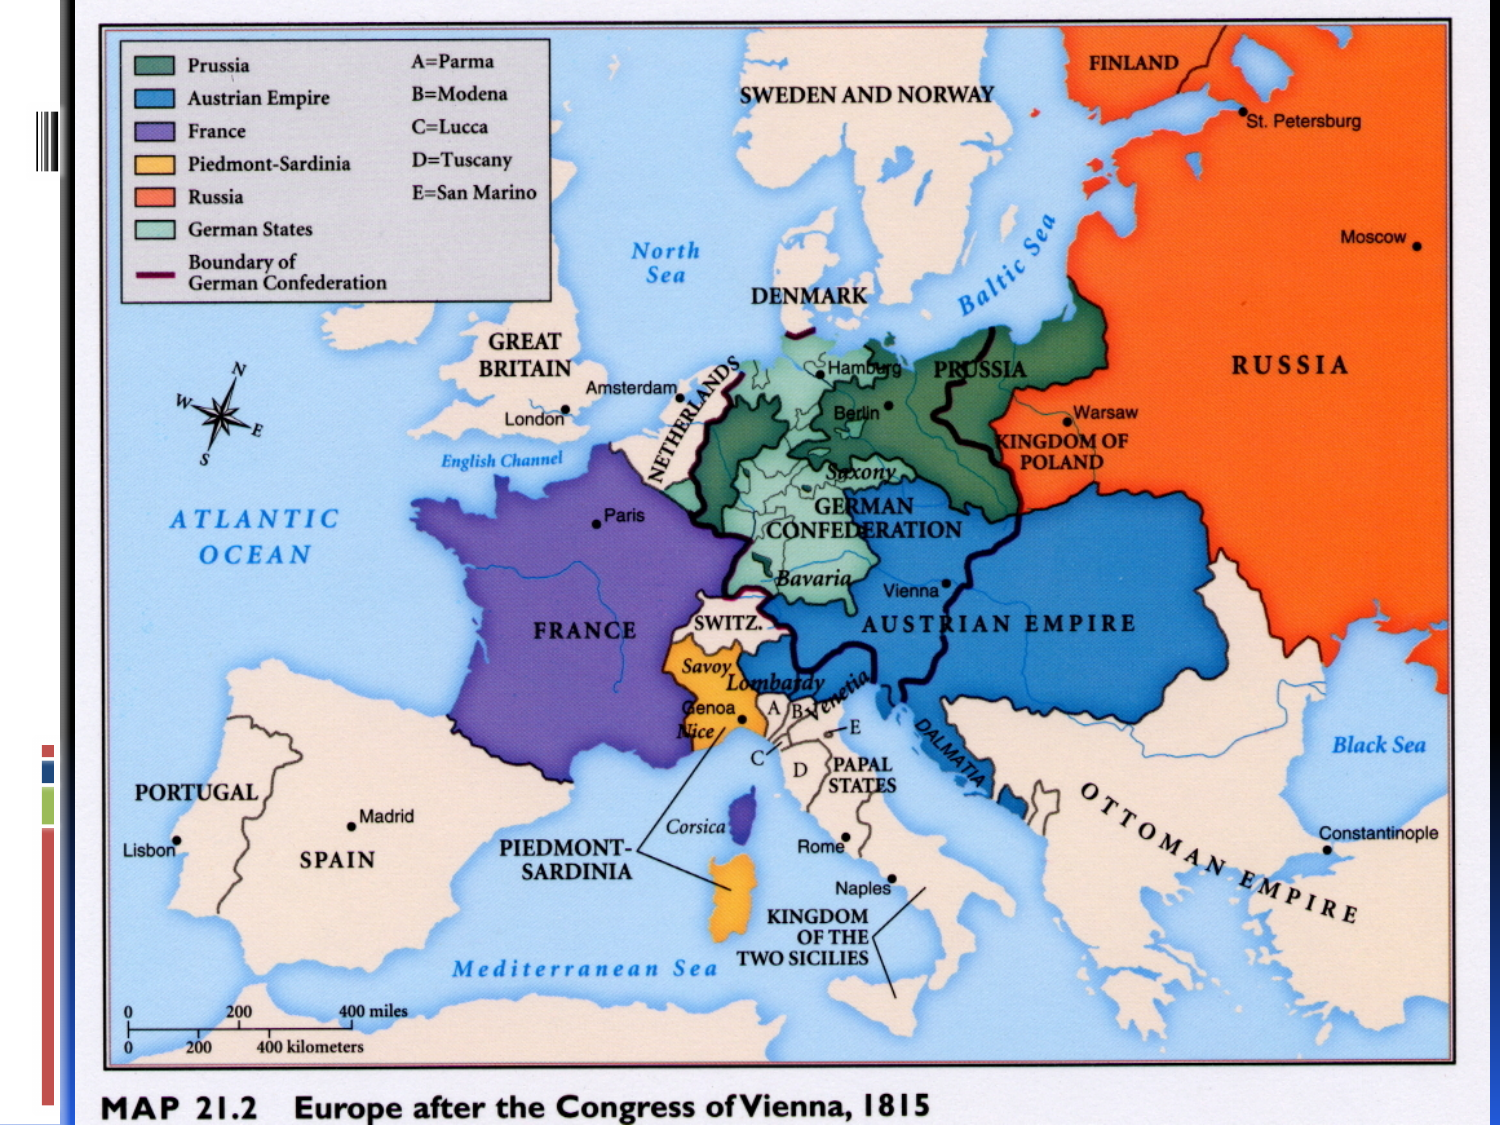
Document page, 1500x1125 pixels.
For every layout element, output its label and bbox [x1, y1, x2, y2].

list [74, 0, 1490, 1125]
